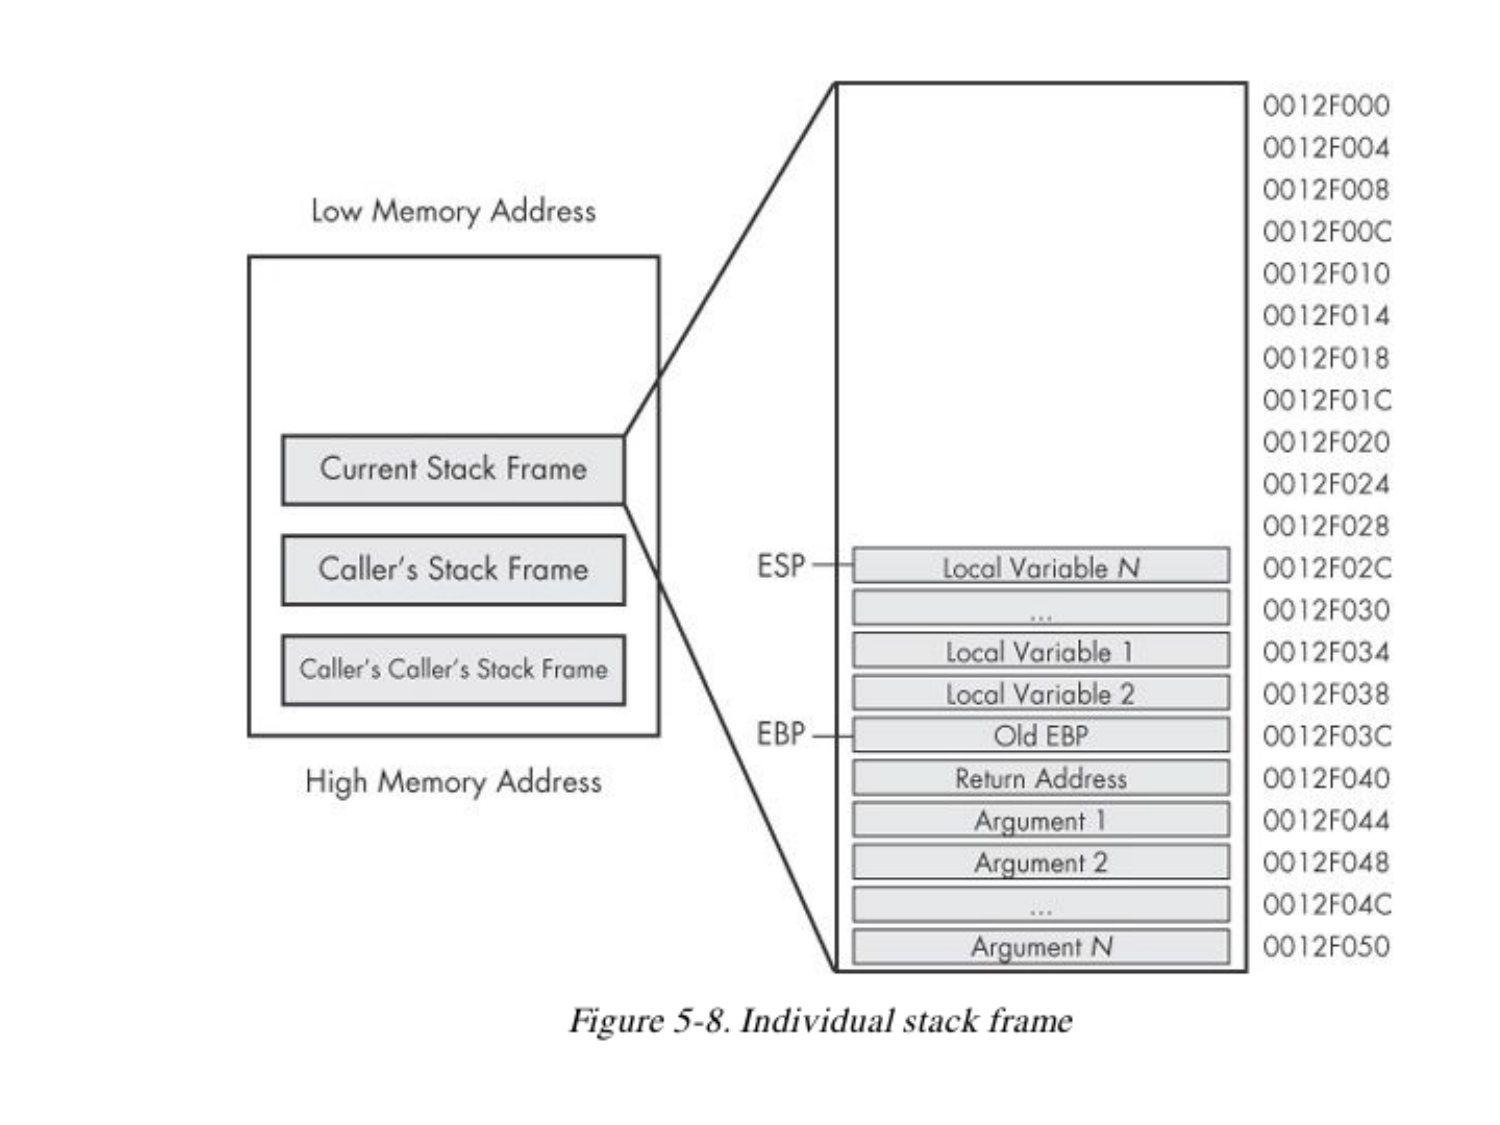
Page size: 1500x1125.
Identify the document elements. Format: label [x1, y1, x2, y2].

picture [208, 44, 1426, 1069]
